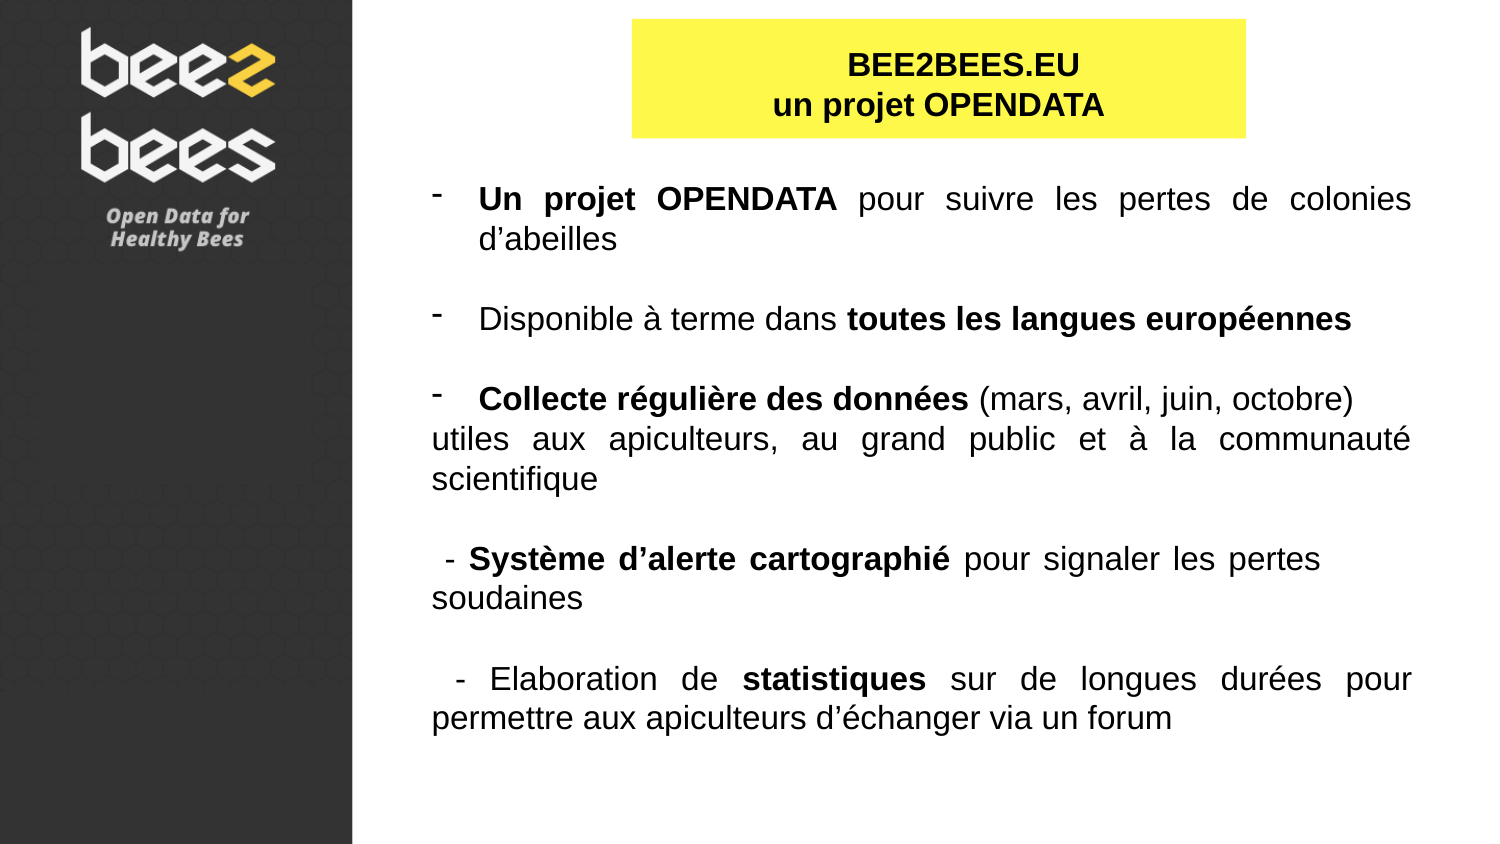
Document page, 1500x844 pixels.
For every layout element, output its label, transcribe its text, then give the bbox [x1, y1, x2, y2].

title BEE2BEES.EU un projet OPENDATA [631, 18, 1247, 139]
picture [0, 0, 1500, 844]
text_box Un projet OPENDATA pour suivre les pertes de colonies d’abeilles Disponible à terme dans toutes les langues européennes Collecte régulière des données (mars, avril, juin, octobre) utiles aux apiculteurs, au grand public et à la communauté scientifique - Système d’alerte cartographié pour signaler les pertes soudaines - Elaboration de statistiques sur de longues durées pour permettre aux apiculteurs d’échanger via un forum [416, 165, 1428, 789]
